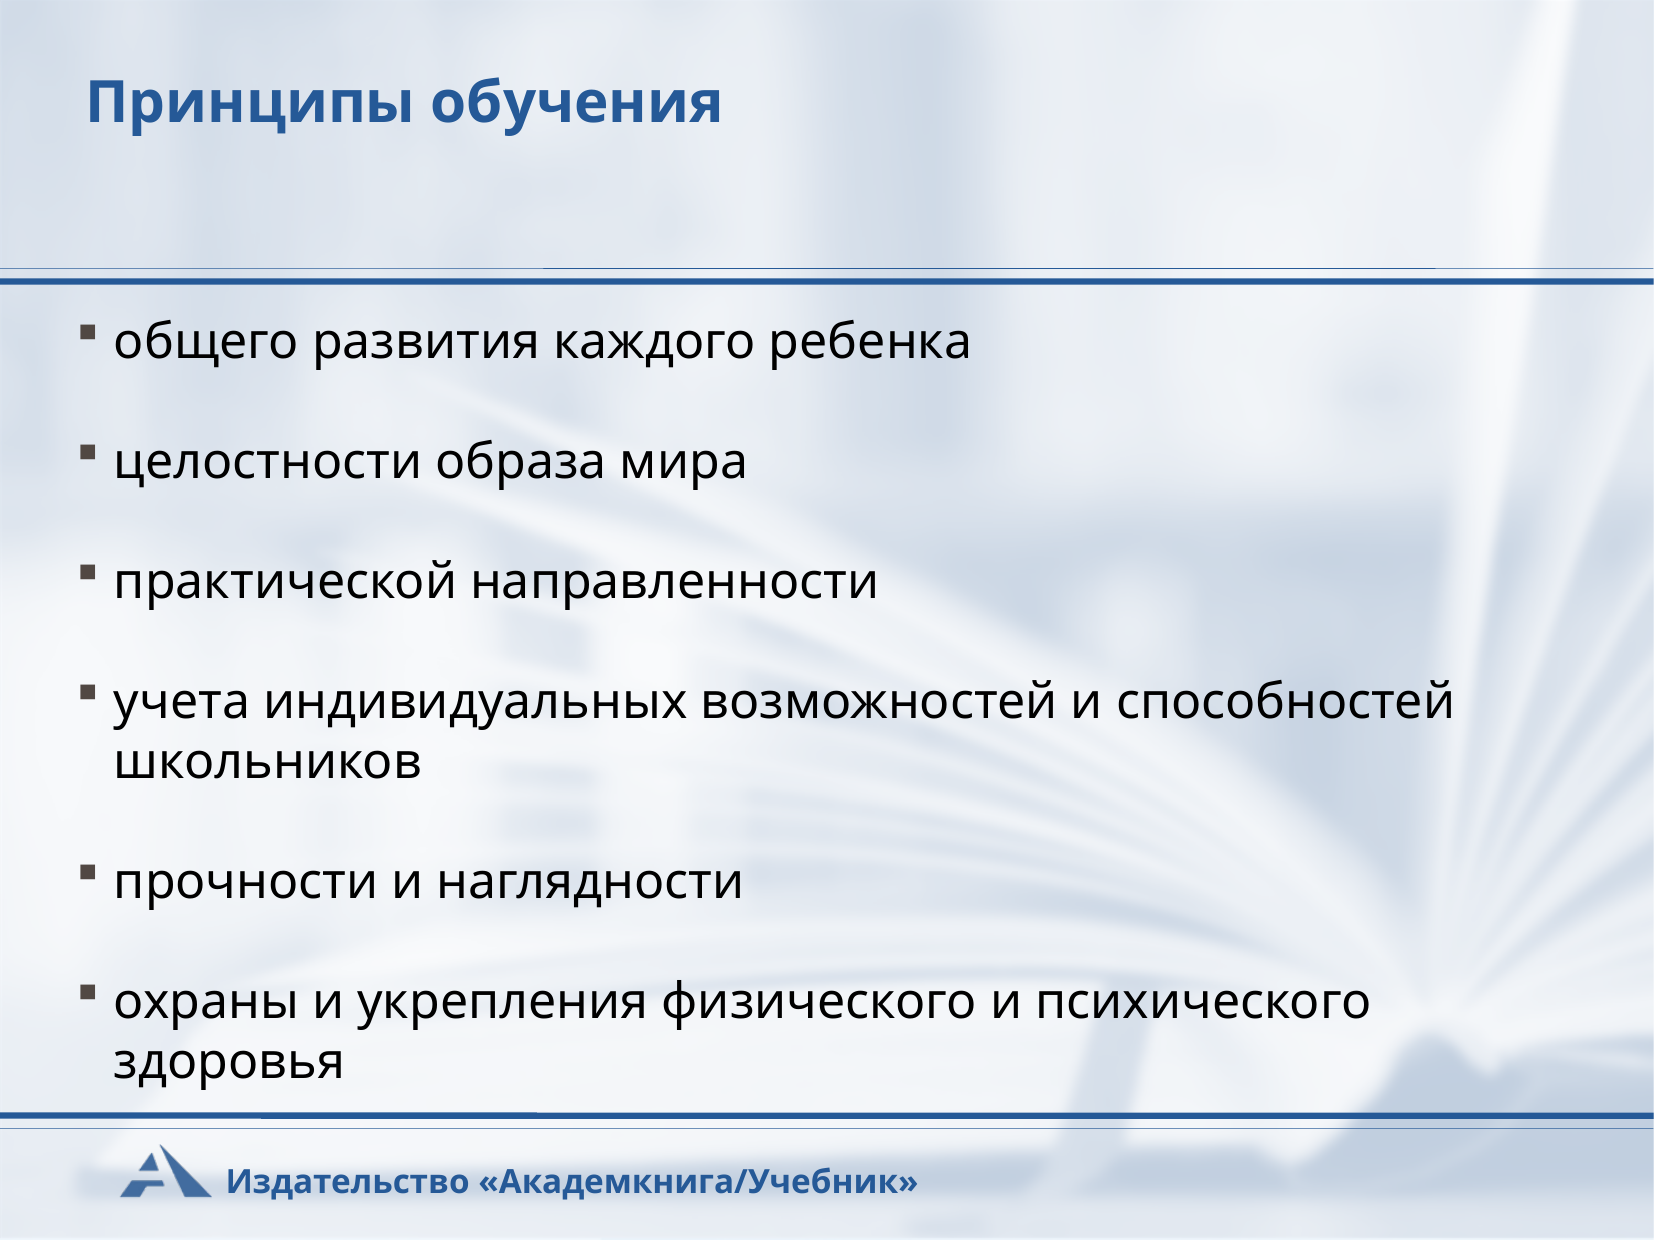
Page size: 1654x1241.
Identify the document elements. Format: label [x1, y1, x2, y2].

text_box [0, 0, 1654, 1241]
